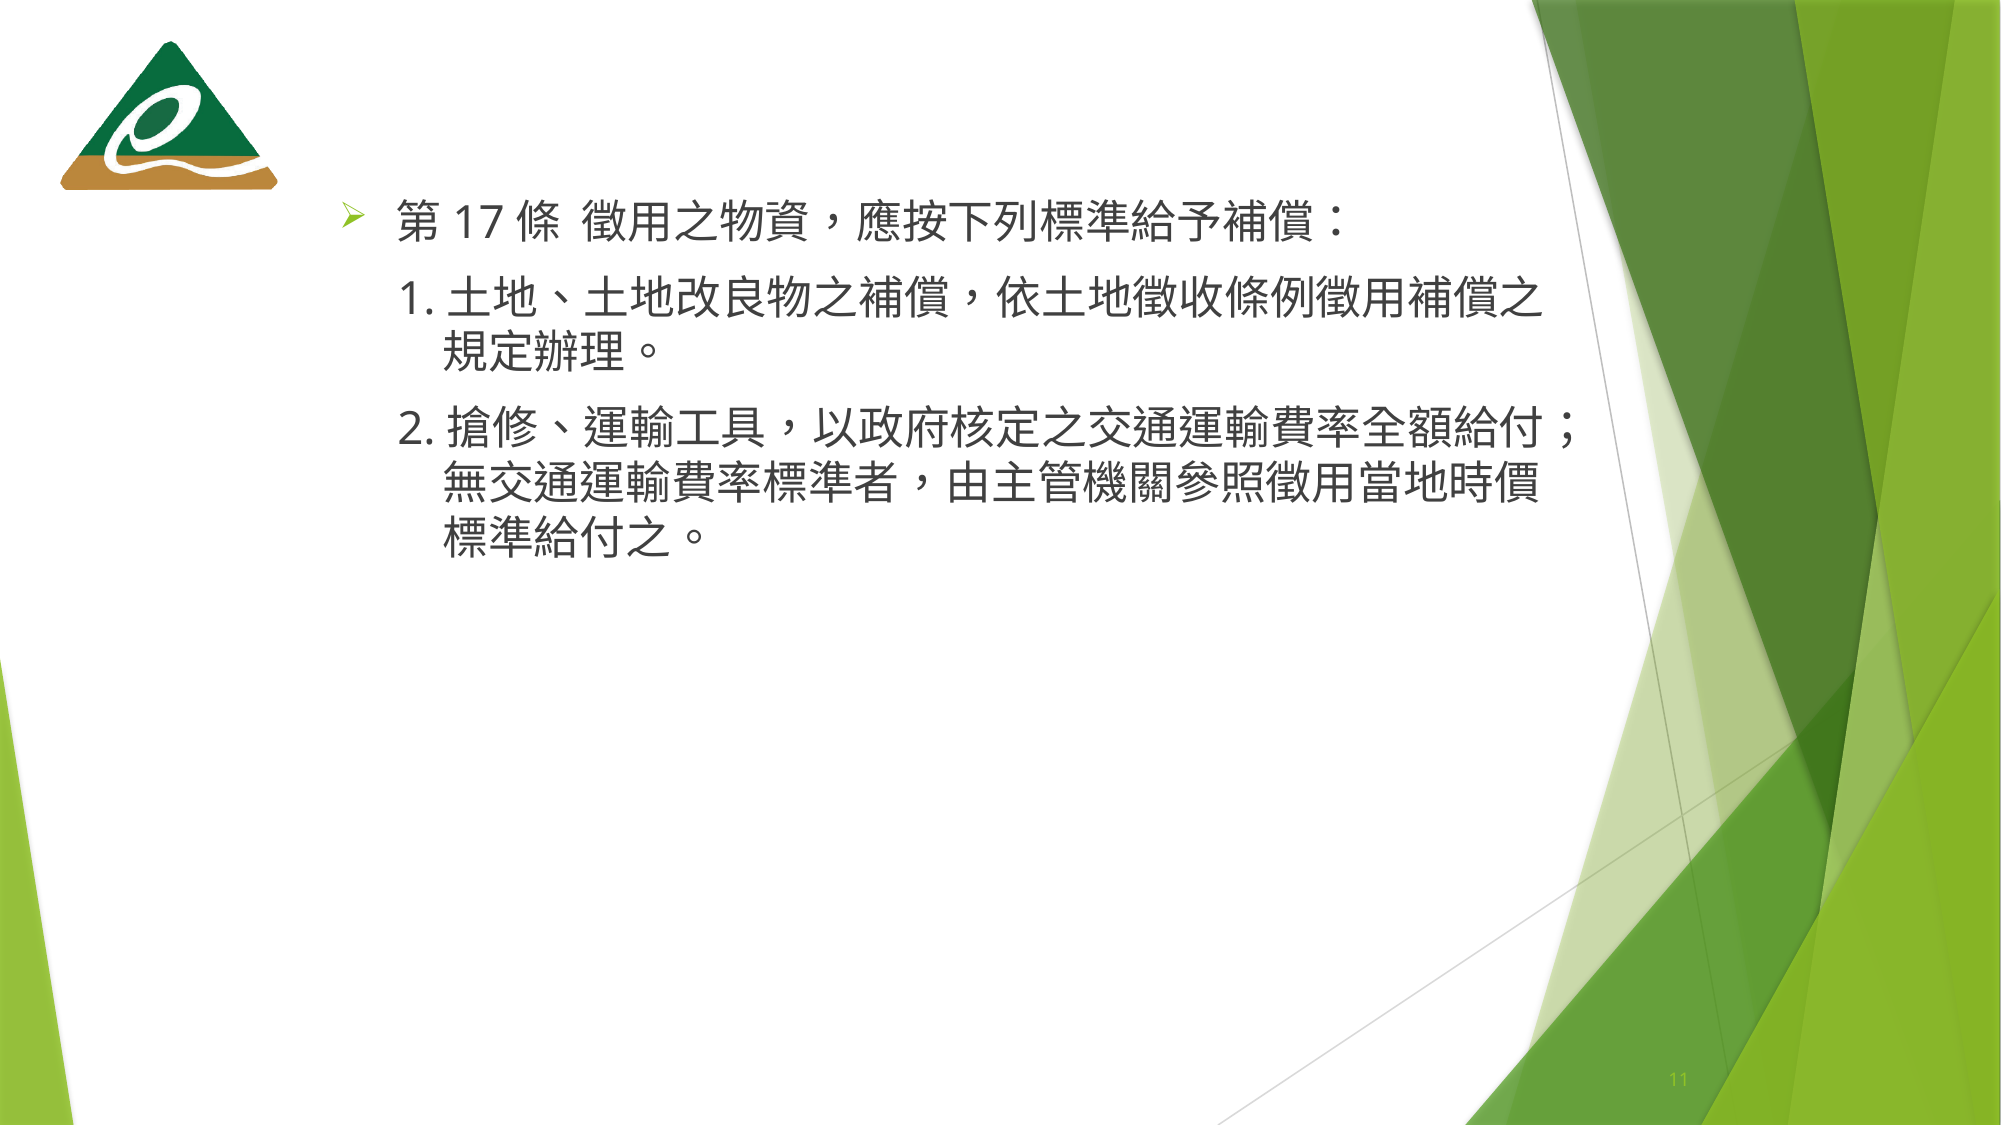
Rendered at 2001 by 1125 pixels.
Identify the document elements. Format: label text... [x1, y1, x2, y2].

list 第17條 徵用之物資，應按下列標準給予補償： 1.土地、土地改良物之補償，依土地徵收條例徵用補償之規定辦理。 2.搶修、運輸工具，以政府核定之交通運輸費率全額給付；無交通運輸費率標準者，由主管機關參照徵用當地時價標準給付之。 [324, 185, 1591, 822]
slide_number 11 [1592, 1050, 1705, 1111]
picture [60, 41, 278, 190]
